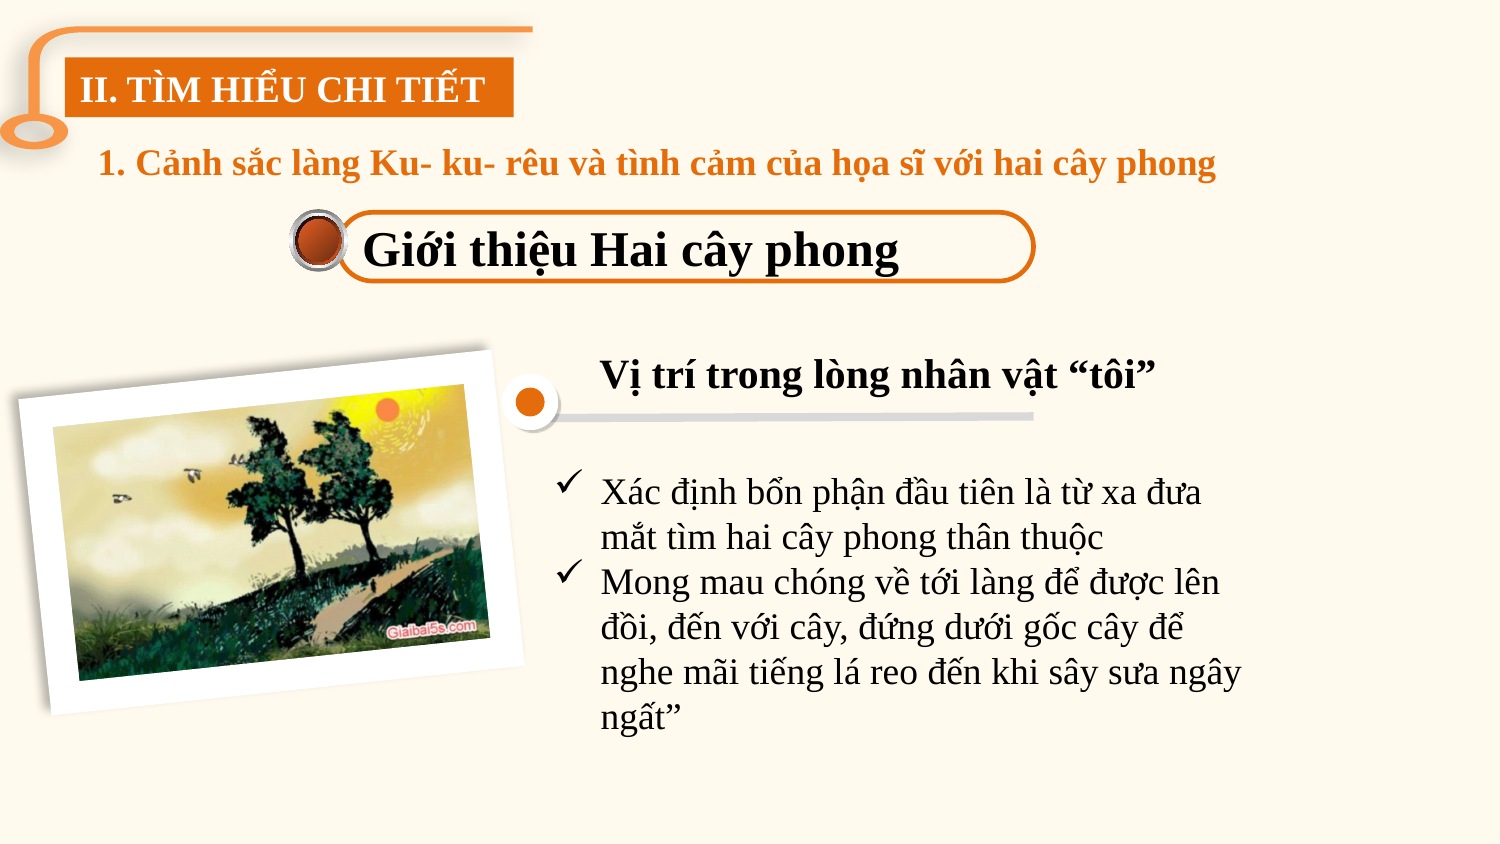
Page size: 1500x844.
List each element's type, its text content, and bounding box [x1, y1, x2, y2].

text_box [288, 208, 348, 272]
text_box II. TÌM HIỂU CHI TIẾT [64, 57, 514, 118]
text_box Giới thiệu Hai cây phong [351, 212, 1034, 282]
picture [53, 385, 490, 680]
text_box Xác định bổn phận đầu tiên là từ xa đưa mắt tìm hai cây phong thân thuộc Mong mau chóng về tới làng để được lên đồi, đến với cây, đứng dưới gốc cây để nghe mãi tiếng lá reo đến khi sây sưa ngây ngất” [539, 459, 1258, 745]
text_box 1. Cảnh sắc làng Ku- ku- rêu và tình cảm của họa sĩ với hai cây phong [83, 130, 1247, 190]
text_box Vị trí trong lòng nhân vật “tôi” [584, 339, 1199, 404]
text_box [0, 24, 535, 152]
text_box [501, 373, 559, 431]
